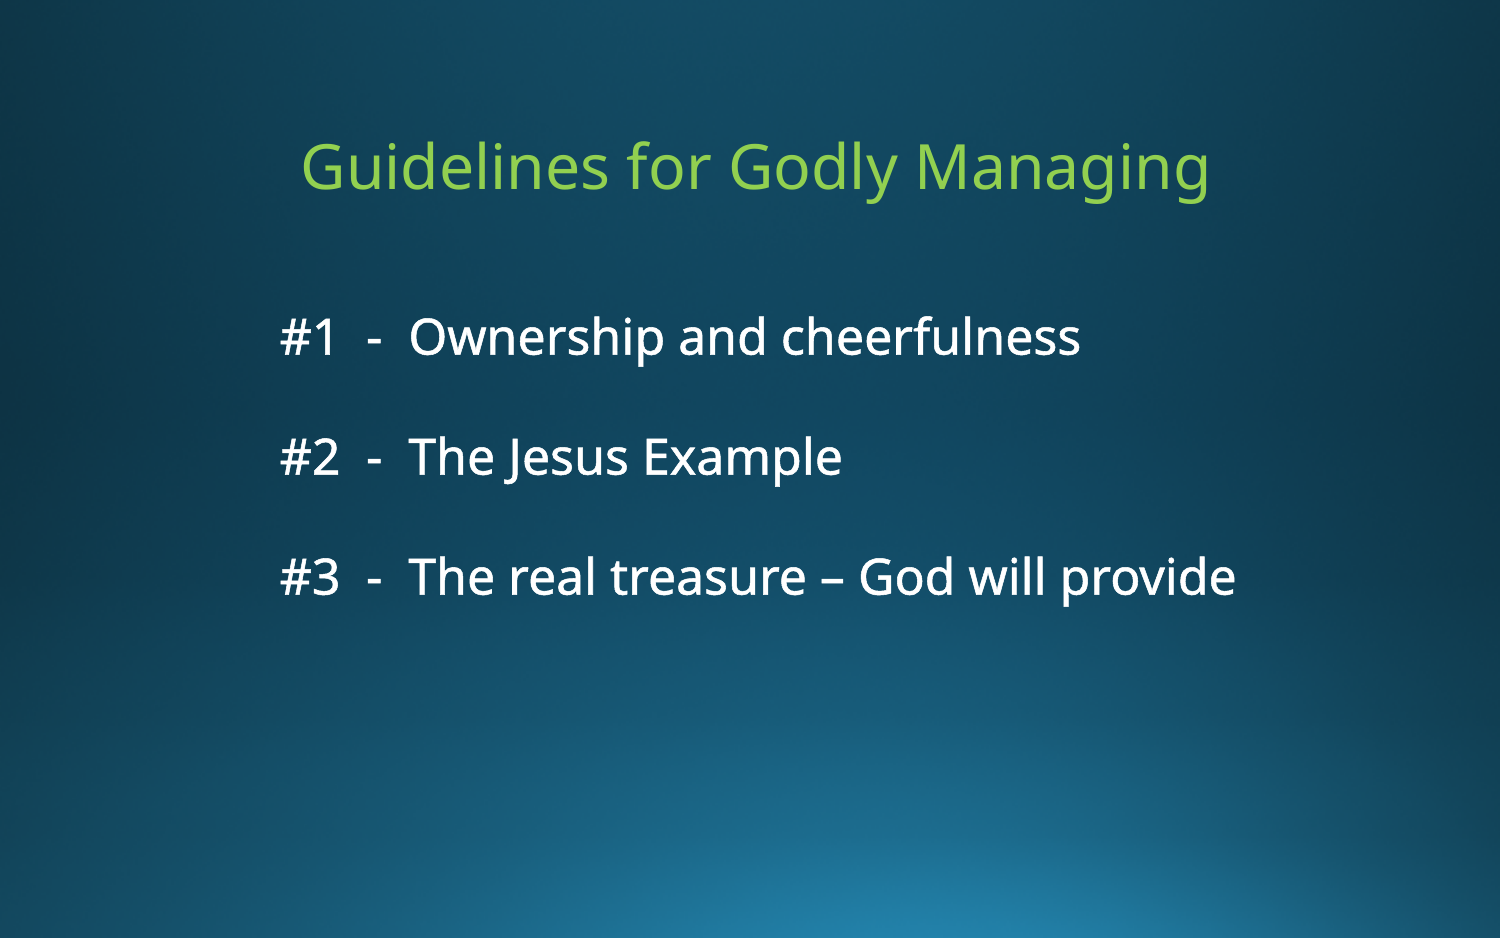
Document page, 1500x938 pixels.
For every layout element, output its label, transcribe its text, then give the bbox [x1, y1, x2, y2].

text_box #1 - Ownership and cheerfulness #2 - The Jesus Example #3 - The real treasure – God will provide [264, 297, 1253, 612]
title Guidelines for Godly Managing [109, 88, 1404, 252]
picture [0, 0, 1500, 938]
